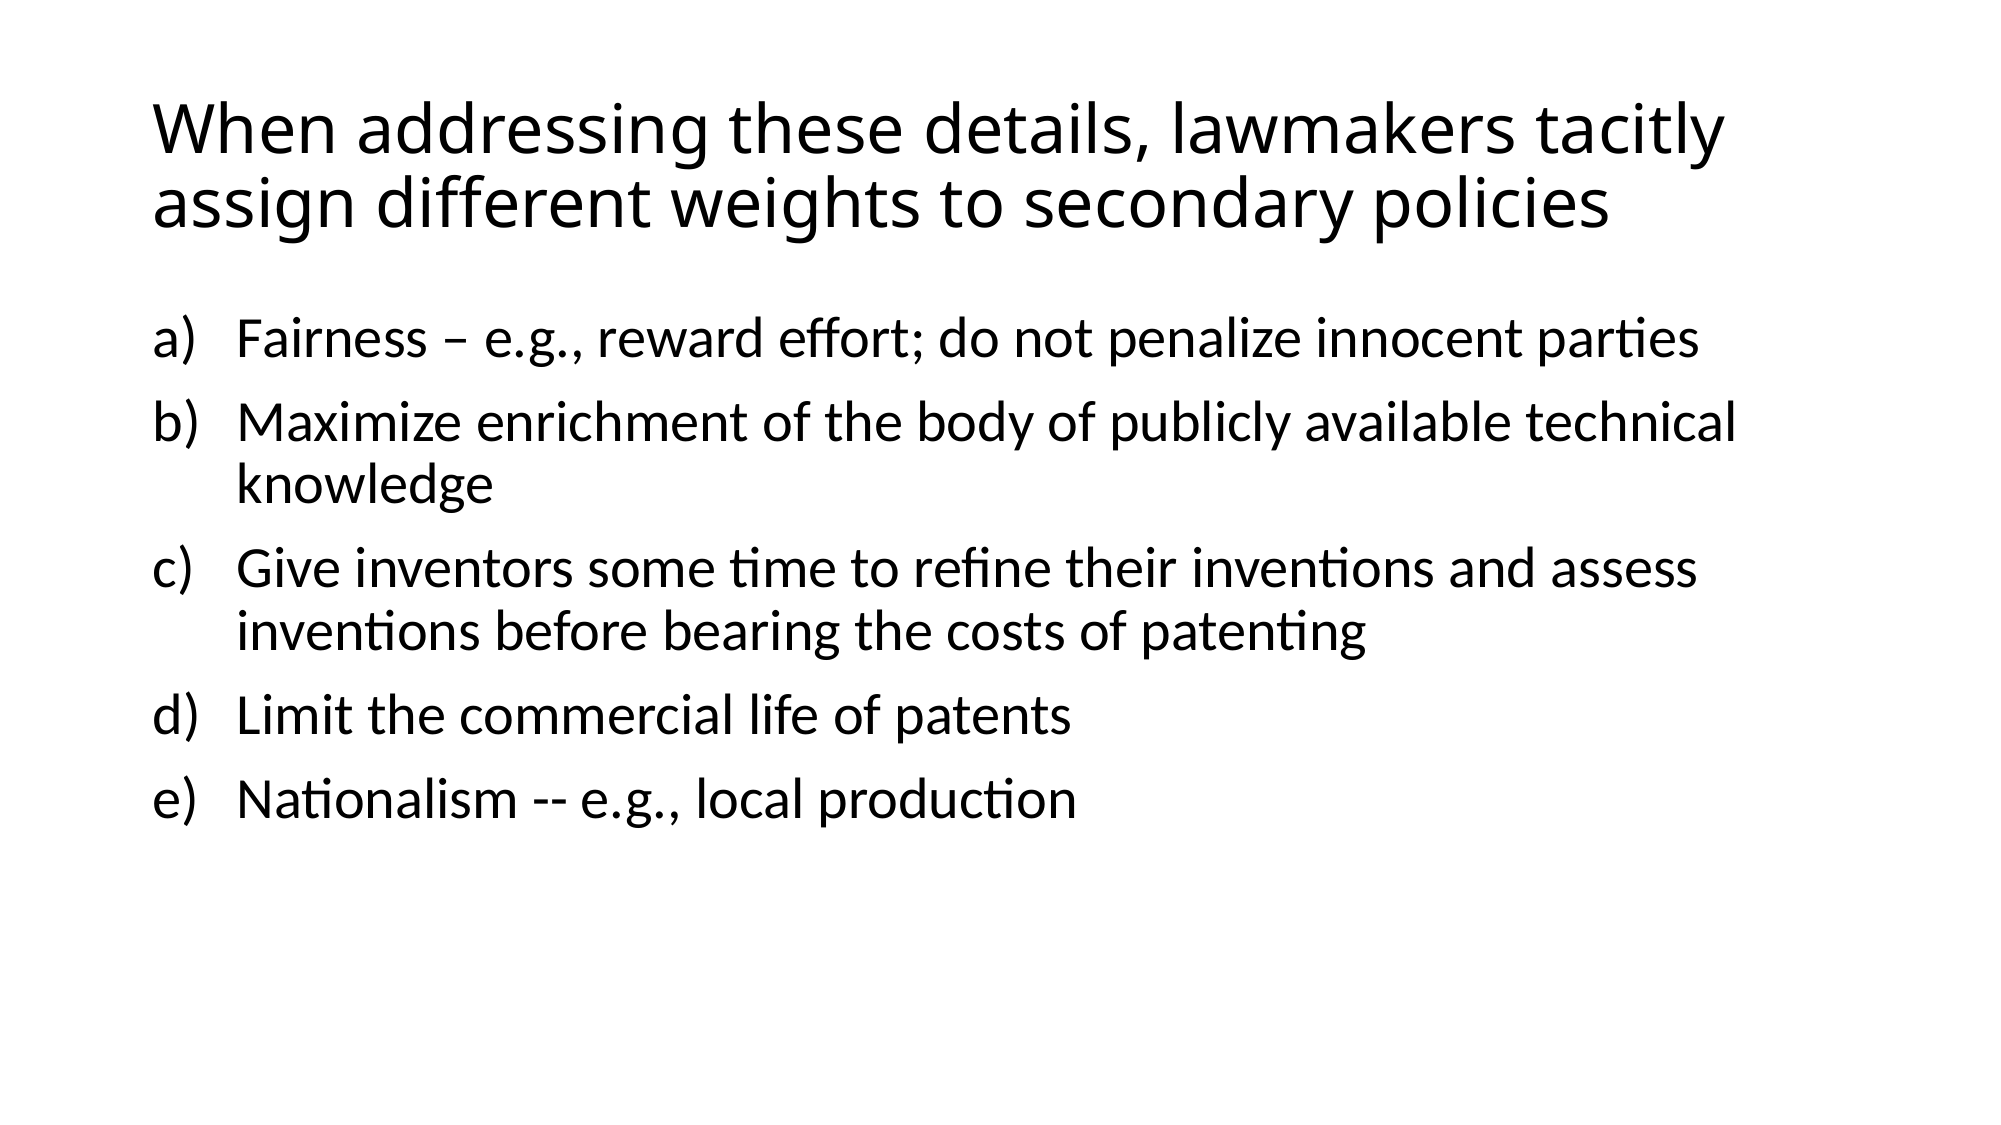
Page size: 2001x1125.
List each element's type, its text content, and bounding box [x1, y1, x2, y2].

list Fairness – e.g., reward effort; do not penalize innocent parties Maximize enrichment of the body of publicly available technical knowledge Give inventors some time to refine their inventions and assess inventions before bearing the costs of patenting Limit the commercial life of patents Nationalism -- e.g., local production [137, 299, 1863, 1014]
title When addressing these details, lawmakers tacitly assign different weights to secondary policies [137, 59, 1863, 278]
